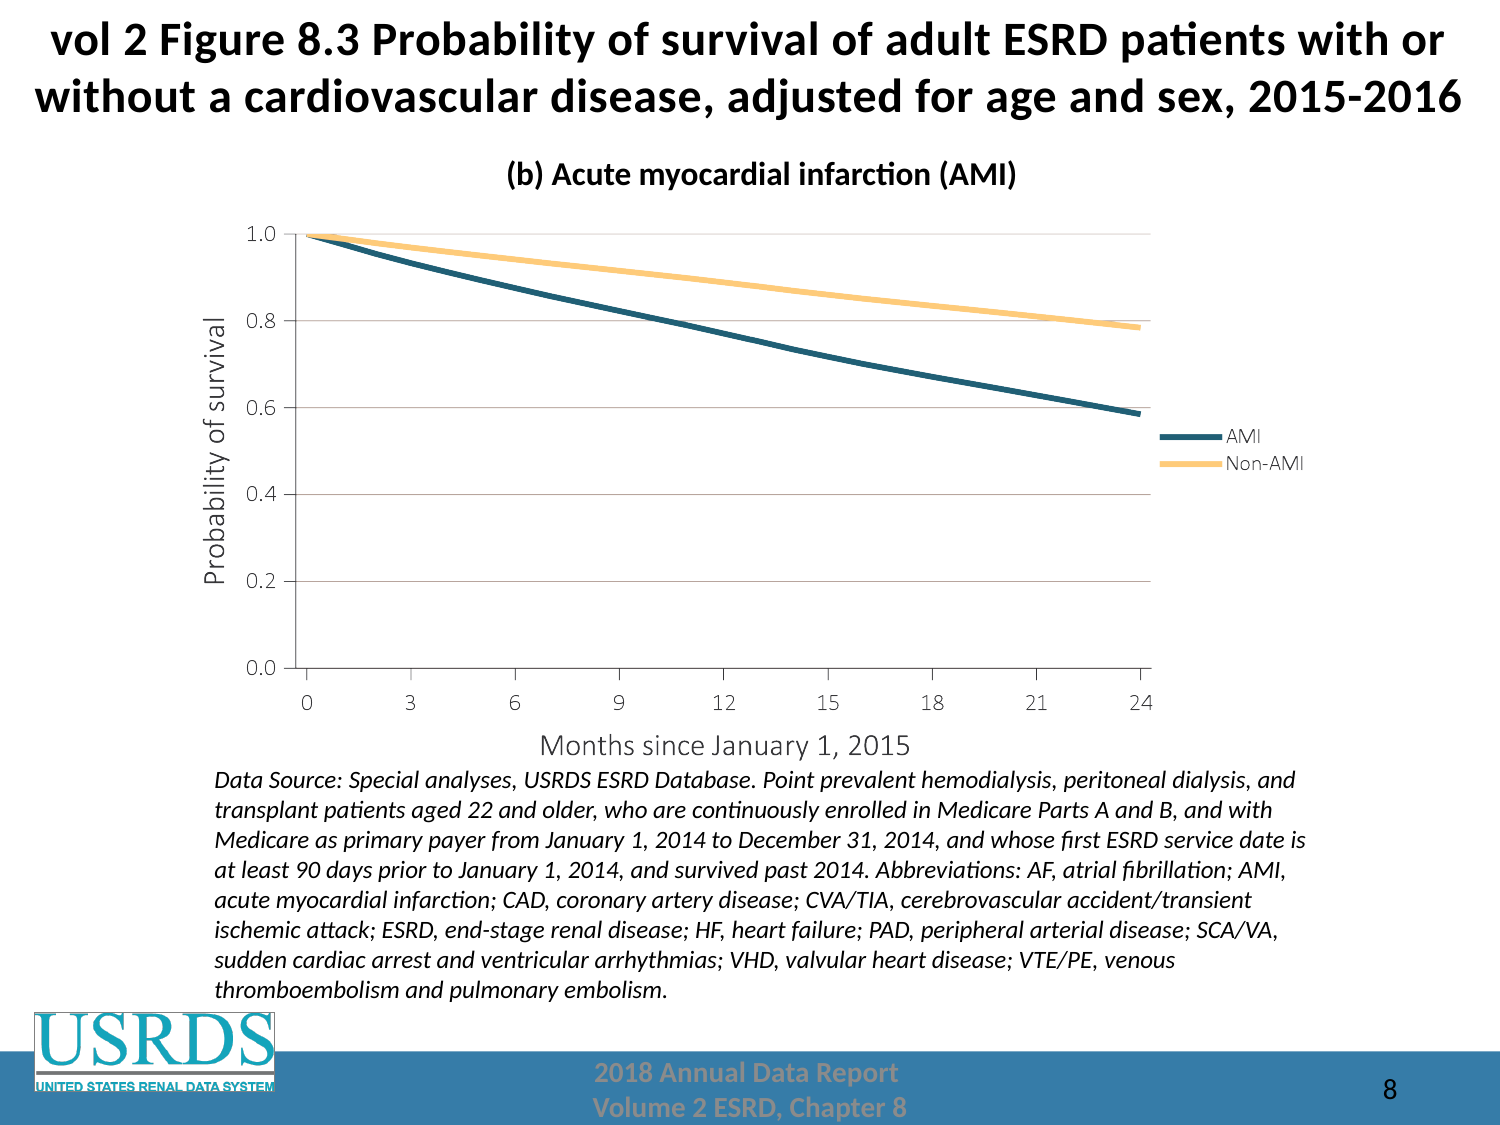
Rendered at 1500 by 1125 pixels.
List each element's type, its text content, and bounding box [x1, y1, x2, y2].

footer 2018 Annual Data Report Volume 2 ESRD, Chapter 8 [496, 1051, 1004, 1125]
title vol 2 Figure 8.3 Probability of survival of adult ESRD patients with or without a cardiovascular disease, adjusted for age and sex, 2015-2016 [0, 0, 1500, 233]
text_box (b) Acute myocardial infarction (AMI) [491, 144, 1033, 200]
text_box Data Source: Special analyses, USRDS ESRD Database. Point prevalent hemodialysis, peritoneal dialysis, and transplant patients aged 22 and older, who are continuously enrolled in Medicare Parts A and B, and with Medicare as primary payer from January 1, 2014 to December 31, 2014, and whose first ESRD service date is at least 90 days prior to January 1, 2014, and survived past 2014. Abbreviations: AF, atrial fibrillation; AMI, acute myocardial infarction; CAD, coronary artery disease; CVA/TIA, cerebrovascular accident/transient ischemic attack; ESRD, end-stage renal disease; HF, heart failure; PAD, peripheral arterial disease; SCA/VA, sudden cardiac arrest and ventricular arrhythmias; VHD, valvular heart disease; VTE/PE, venous thromboembolism and pulmonary embolism. [199, 756, 1325, 1011]
picture [35, 1013, 274, 1091]
slide_number 8 [1262, 1062, 1413, 1108]
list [187, 211, 1313, 776]
